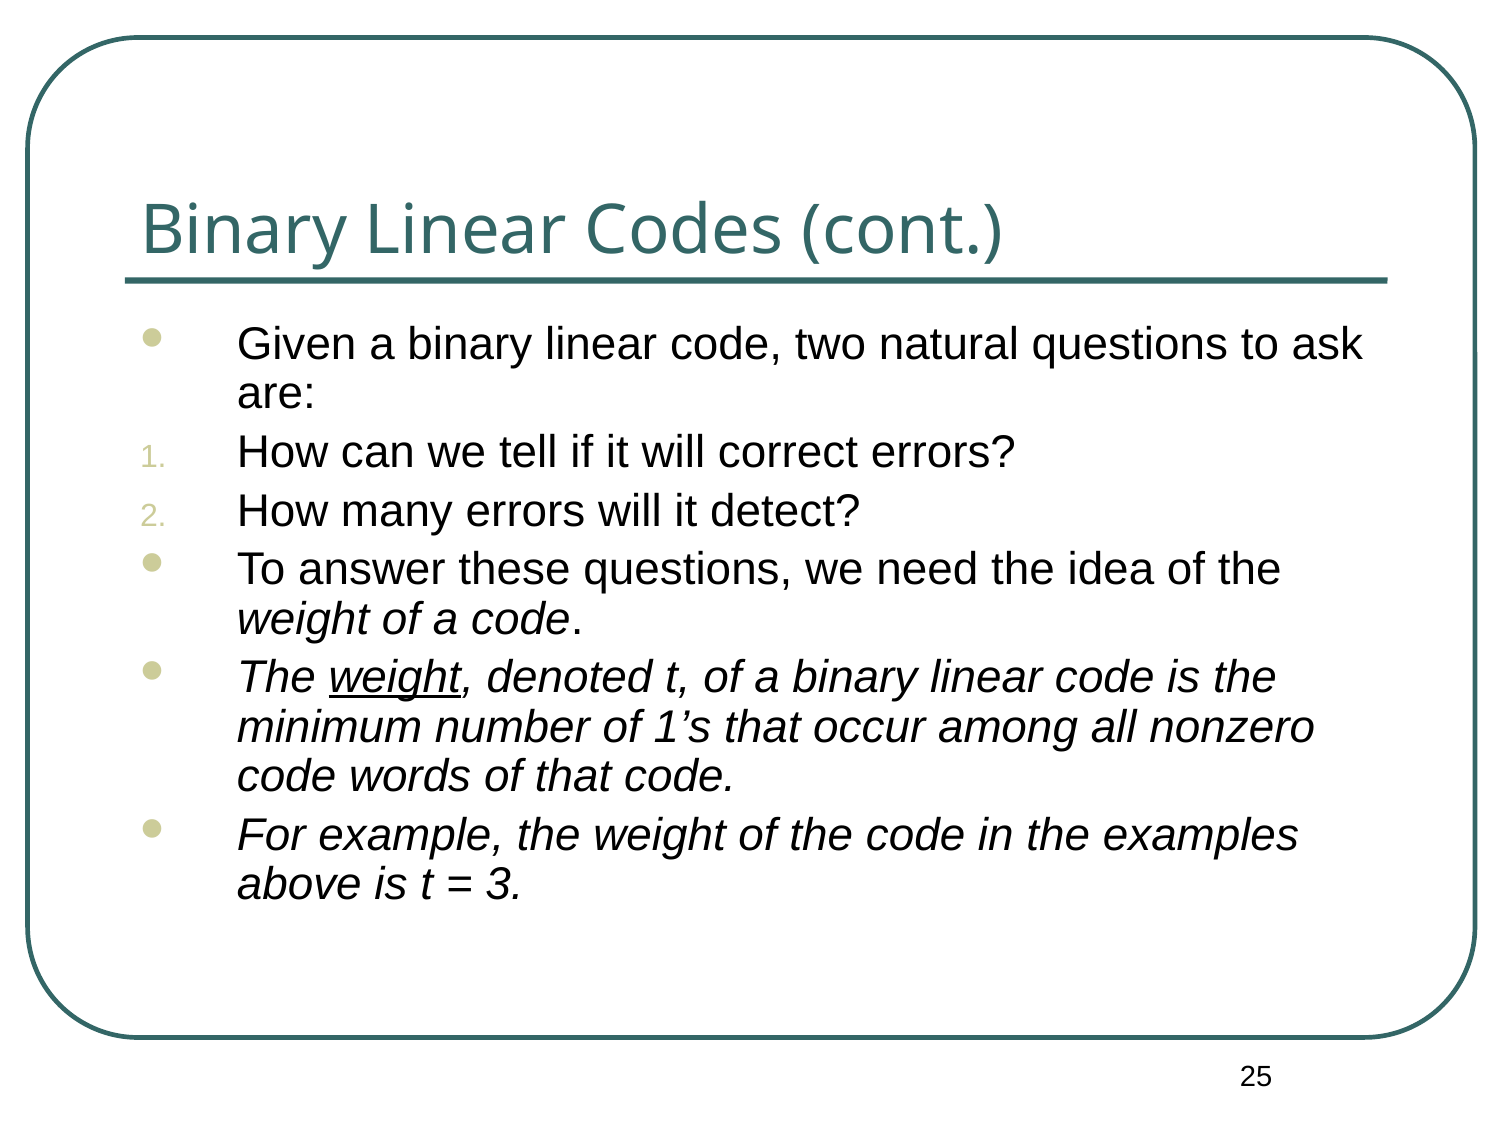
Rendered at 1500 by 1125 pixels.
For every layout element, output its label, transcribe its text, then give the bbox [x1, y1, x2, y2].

slide_number 25 [1124, 1049, 1388, 1125]
title Binary Linear Codes (cont.) [124, 87, 1388, 276]
list Given a binary linear code, two natural questions to ask are: How can we tell if it will correct errors? How many errors will it detect? To answer these questions, we need the idea of the weight of a code. The weight, denoted t, of a binary linear code is the minimum number of 1’s that occur among all nonzero code words of that code. For example, the weight of the code in the examples above is t = 3. [124, 312, 1388, 976]
